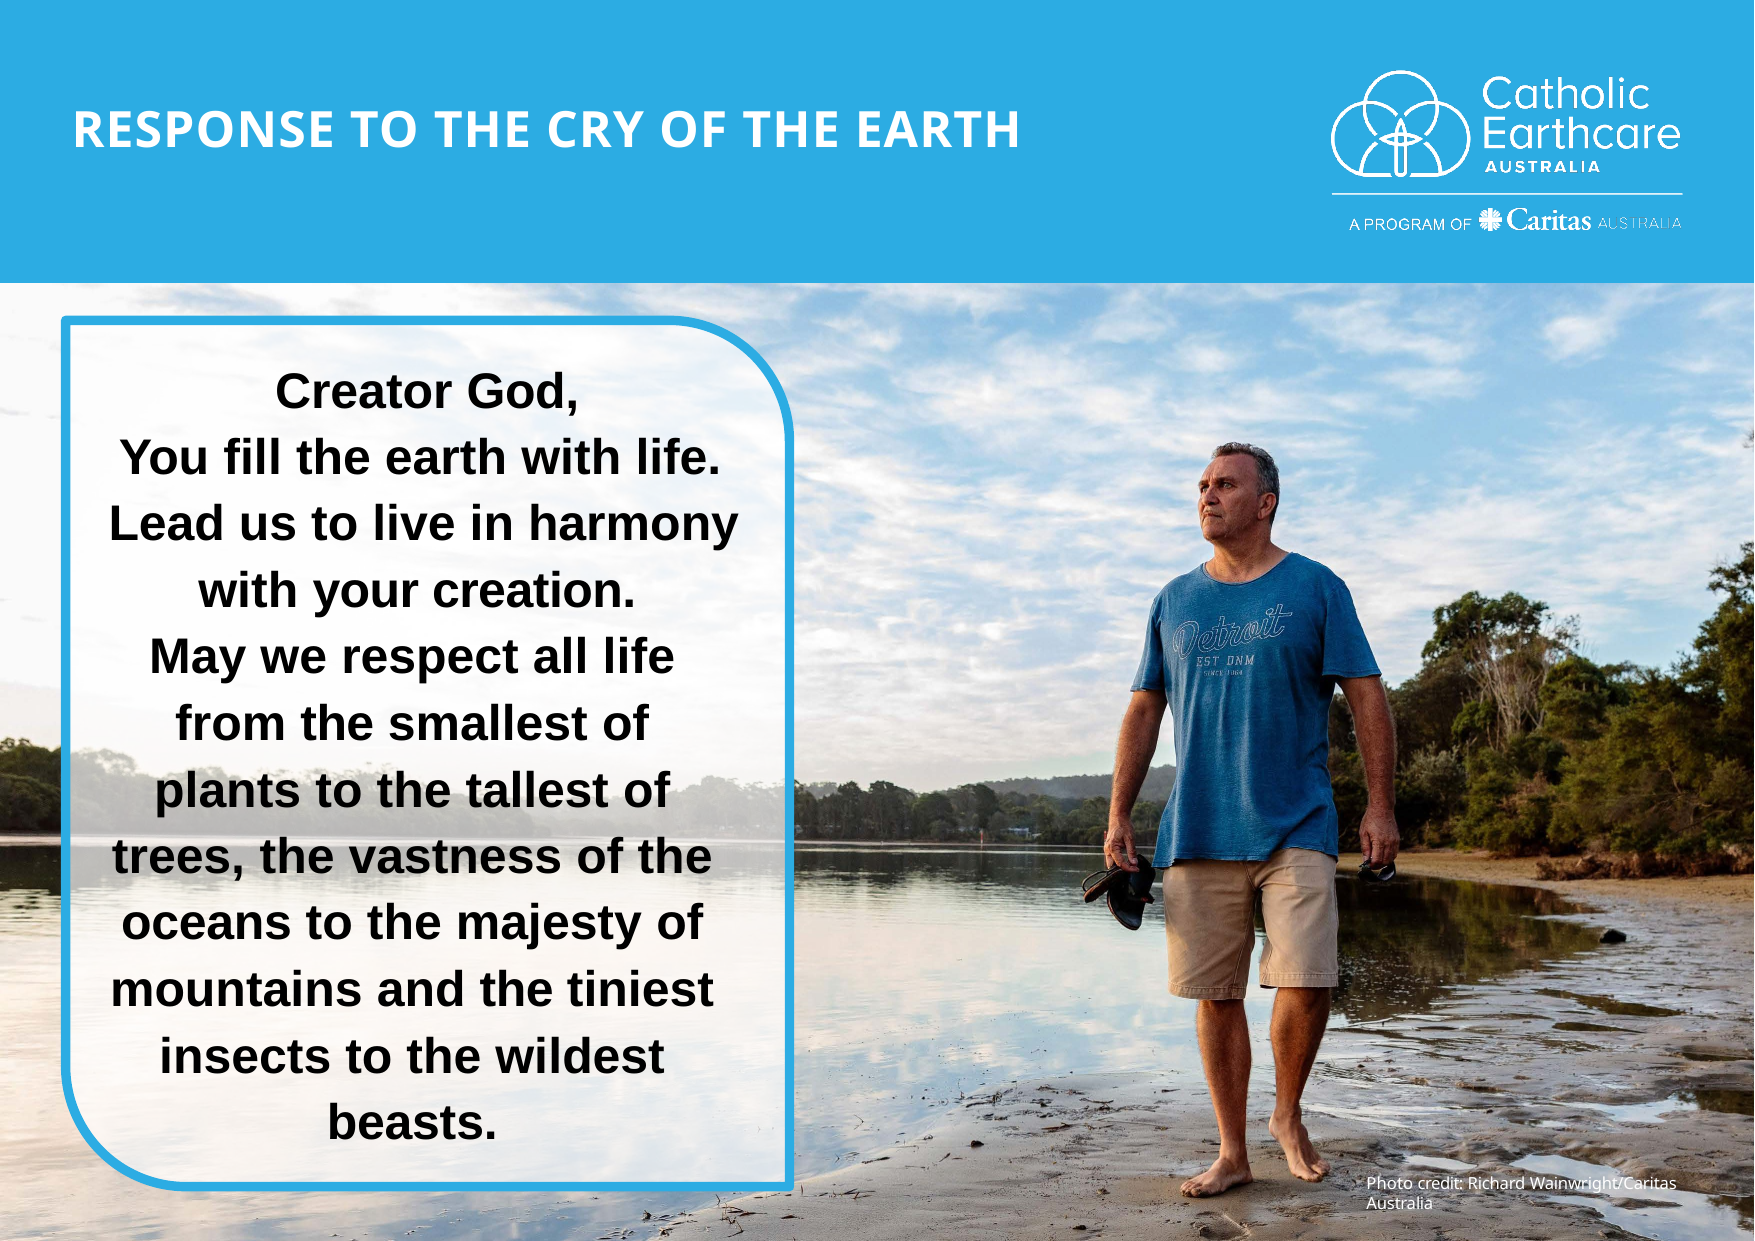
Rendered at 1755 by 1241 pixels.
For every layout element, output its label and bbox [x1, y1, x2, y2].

text_box [0, 0, 1755, 1241]
picture [1270, 23, 1743, 279]
